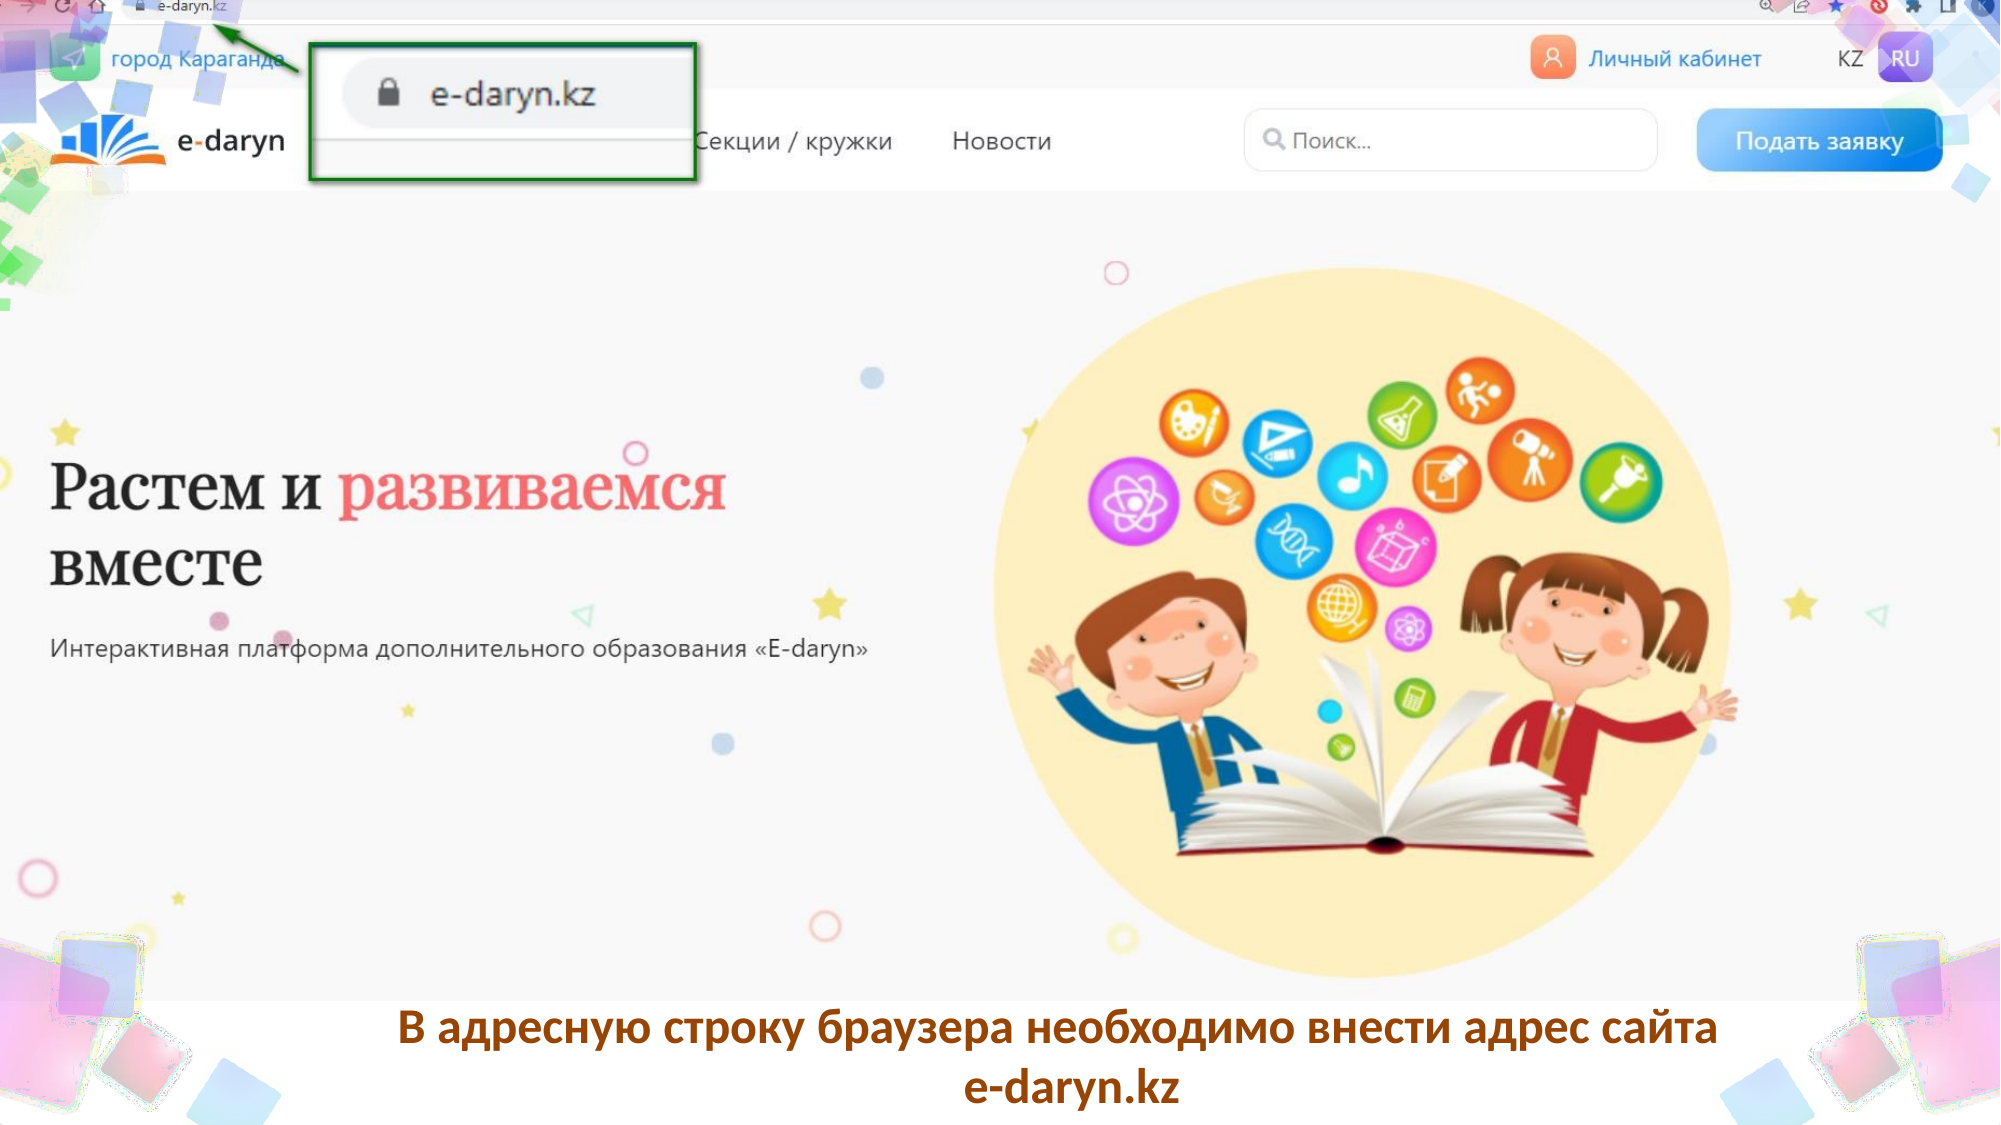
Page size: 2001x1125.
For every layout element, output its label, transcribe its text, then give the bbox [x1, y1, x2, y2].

picture [0, 0, 2000, 1125]
title В адресную строку браузера необходимо внести адрес сайта e-daryn.kz [273, 991, 1727, 1125]
